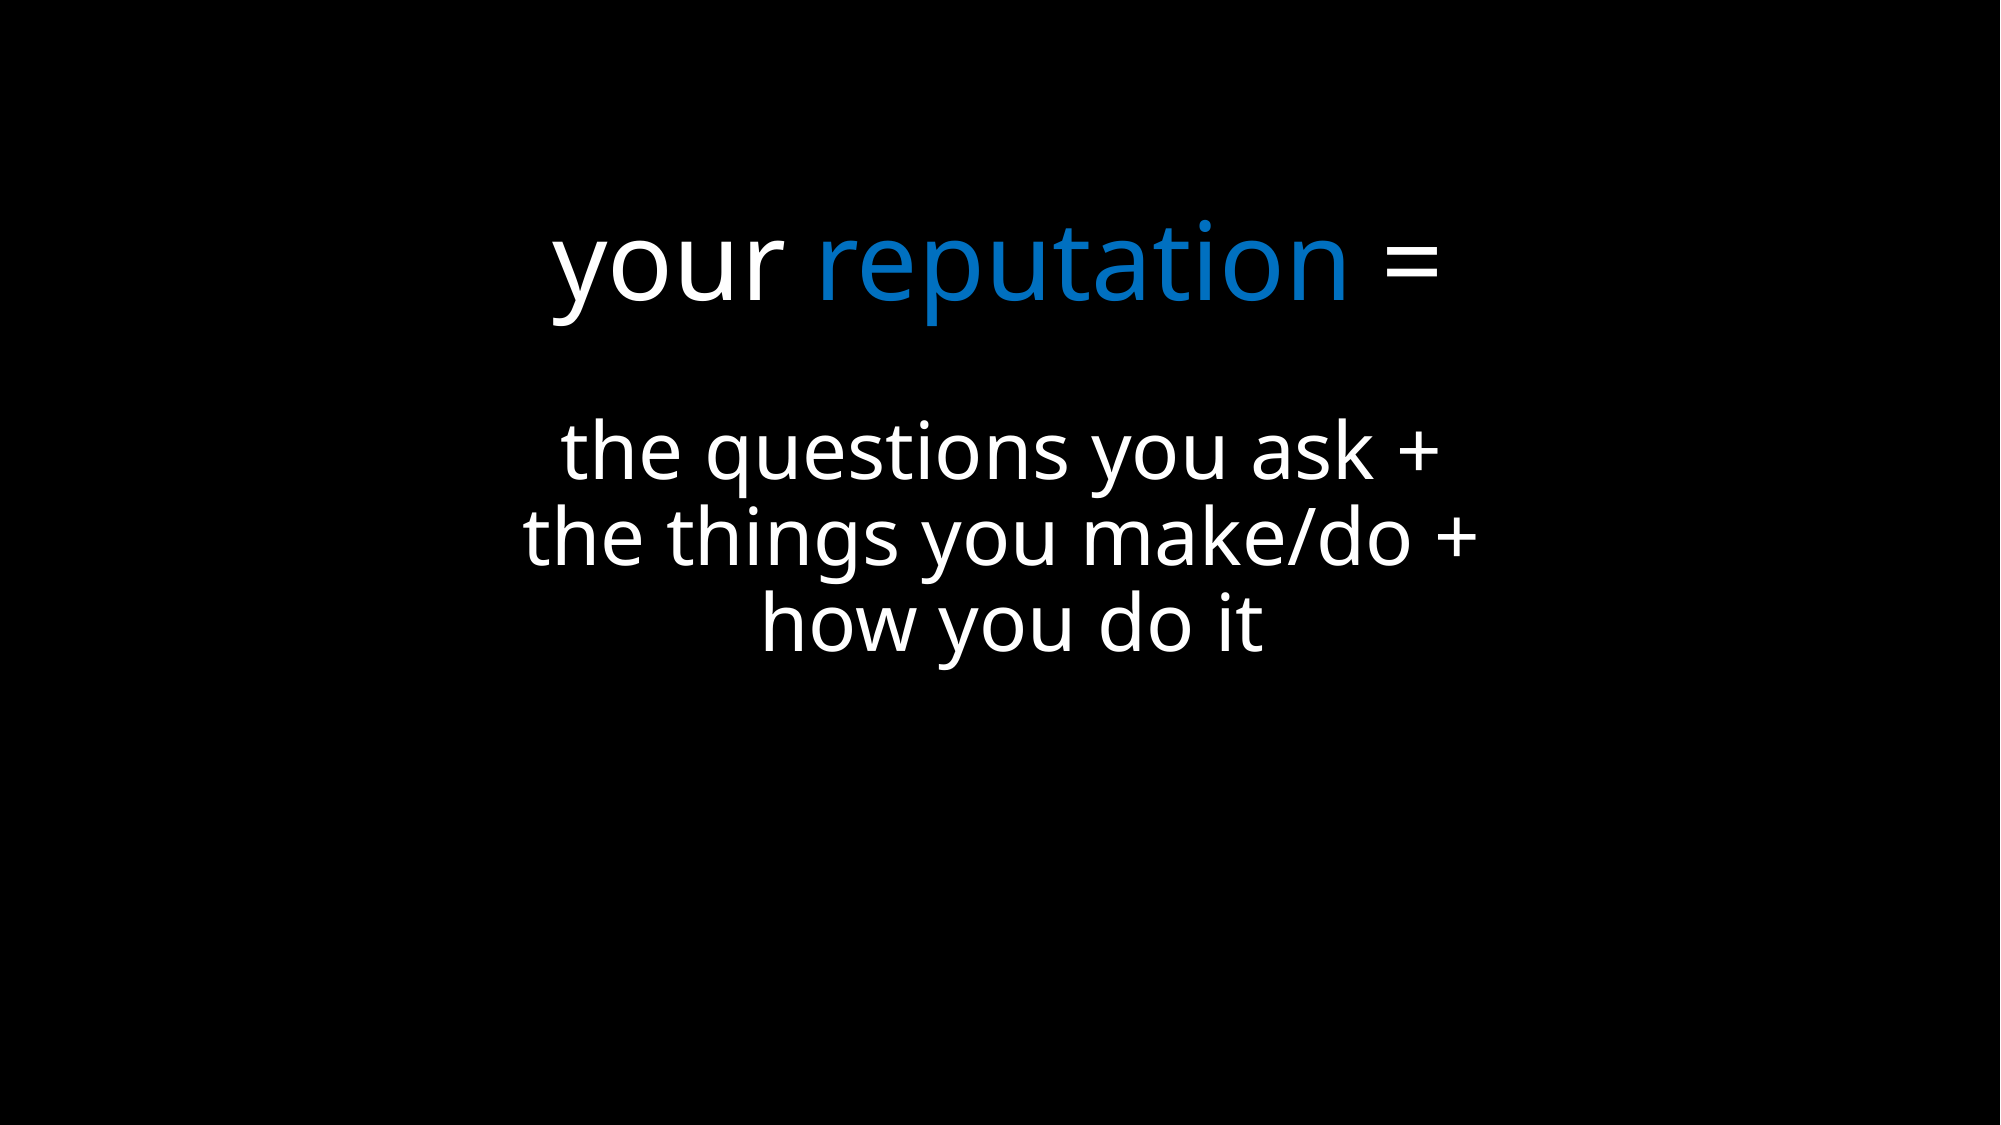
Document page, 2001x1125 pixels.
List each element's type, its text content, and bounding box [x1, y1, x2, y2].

title your reputation = the questions you ask + the things you make/do + how you do it [149, 196, 1875, 776]
